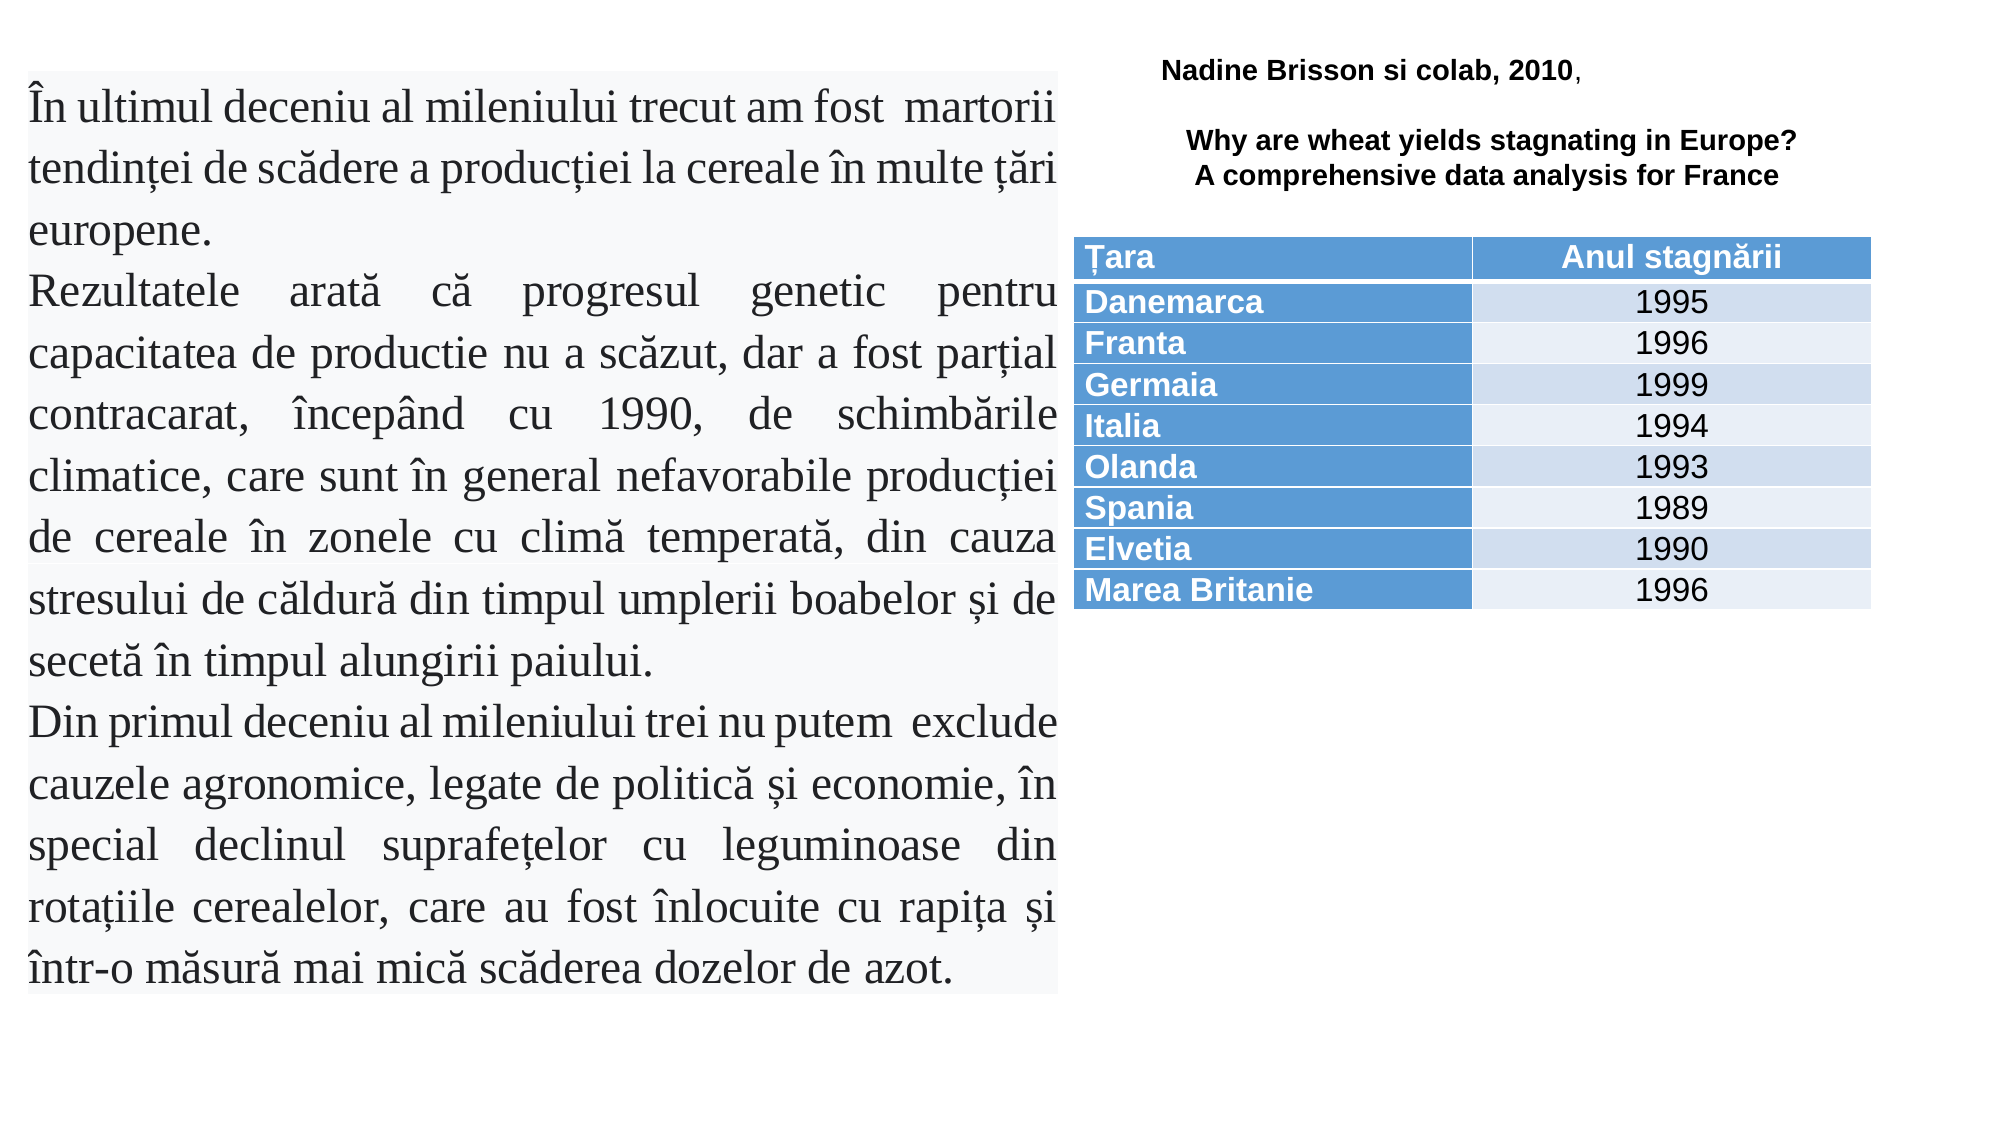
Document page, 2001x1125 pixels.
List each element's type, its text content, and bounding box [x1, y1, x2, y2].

table_cell 1996 [1473, 570, 1871, 609]
text_box Nadine Brisson si colab, 2010, [1146, 44, 1614, 94]
table_cell 1999 [1473, 364, 1871, 404]
table_cell Franta [1074, 323, 1472, 363]
table_cell 1995 [1473, 284, 1871, 322]
table_cell 1989 [1473, 488, 1871, 527]
table_header Anul stagnării [1473, 237, 1871, 279]
table_cell Italia [1074, 405, 1472, 445]
table_cell 1990 [1473, 529, 1871, 568]
table_cell Marea Britanie [1074, 570, 1472, 609]
table_cell Germaia [1074, 364, 1472, 404]
table_header Țara [1074, 237, 1472, 279]
table_cell Danemarca [1074, 284, 1472, 322]
table_cell Spania [1074, 488, 1472, 527]
table_cell 1993 [1473, 446, 1871, 486]
text_box Why are wheat yields stagnating in Europe? A comprehensive data analysis for France [1171, 113, 1872, 199]
table_cell 1996 [1473, 323, 1871, 363]
table_cell Elvetia [1074, 529, 1472, 568]
table_cell Olanda [1074, 446, 1472, 486]
table_cell 1994 [1473, 405, 1871, 445]
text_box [28, 71, 1065, 1056]
